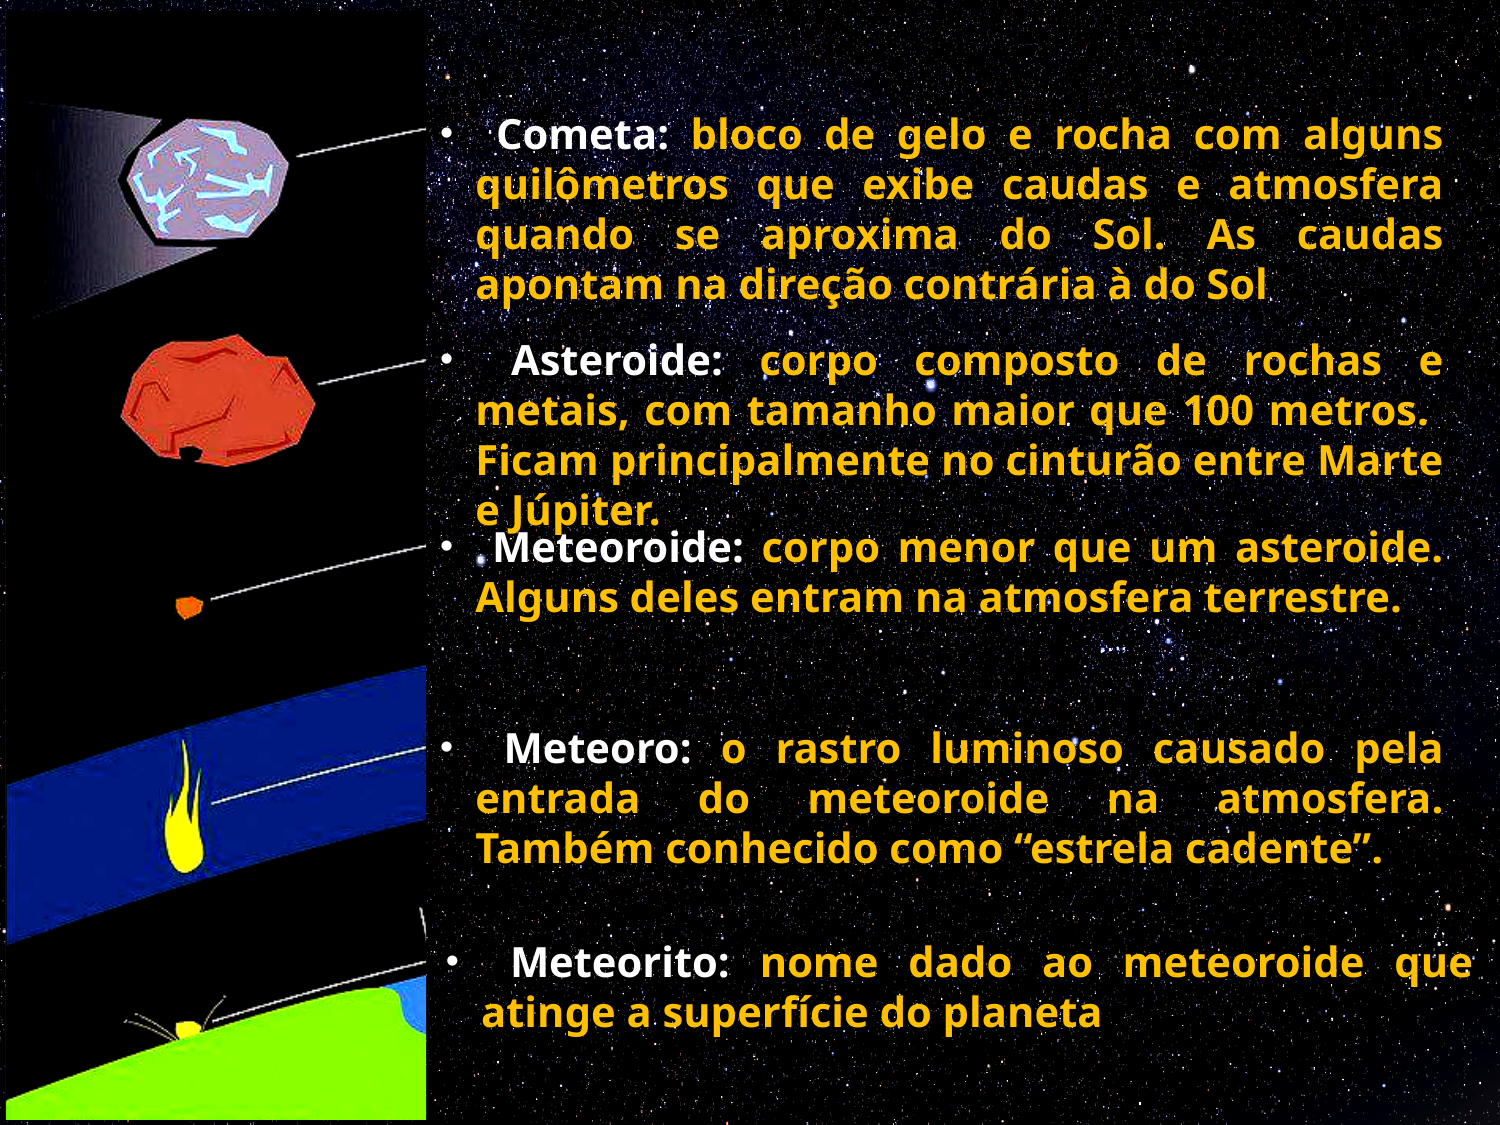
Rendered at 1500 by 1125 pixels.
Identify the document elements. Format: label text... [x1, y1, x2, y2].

text_box Cometa: bloco de gelo e rocha com alguns quilômetros que exibe caudas e atmosfera quando se aproxima do Sol. As caudas apontam na direção contrária à do Sol [432, 100, 1459, 315]
text_box Meteorito: nome dado ao meteoroide que atinge a superfície do planeta [432, 928, 1489, 1044]
text_box Meteoroide: corpo menor que um asteroide. Alguns deles entram na atmosfera terrestre. [432, 513, 1459, 629]
picture [0, 0, 1500, 1125]
text_box Meteoro: o rastro luminoso causado pela entrada do meteoroide na atmosfera. Também conhecido como “estrela cadente”. [432, 714, 1459, 880]
text_box Asteroide: corpo composto de rochas e metais, com tamanho maior que 100 metros. Ficam principalmente no cinturão entre Marte e Júpiter. [432, 326, 1459, 513]
